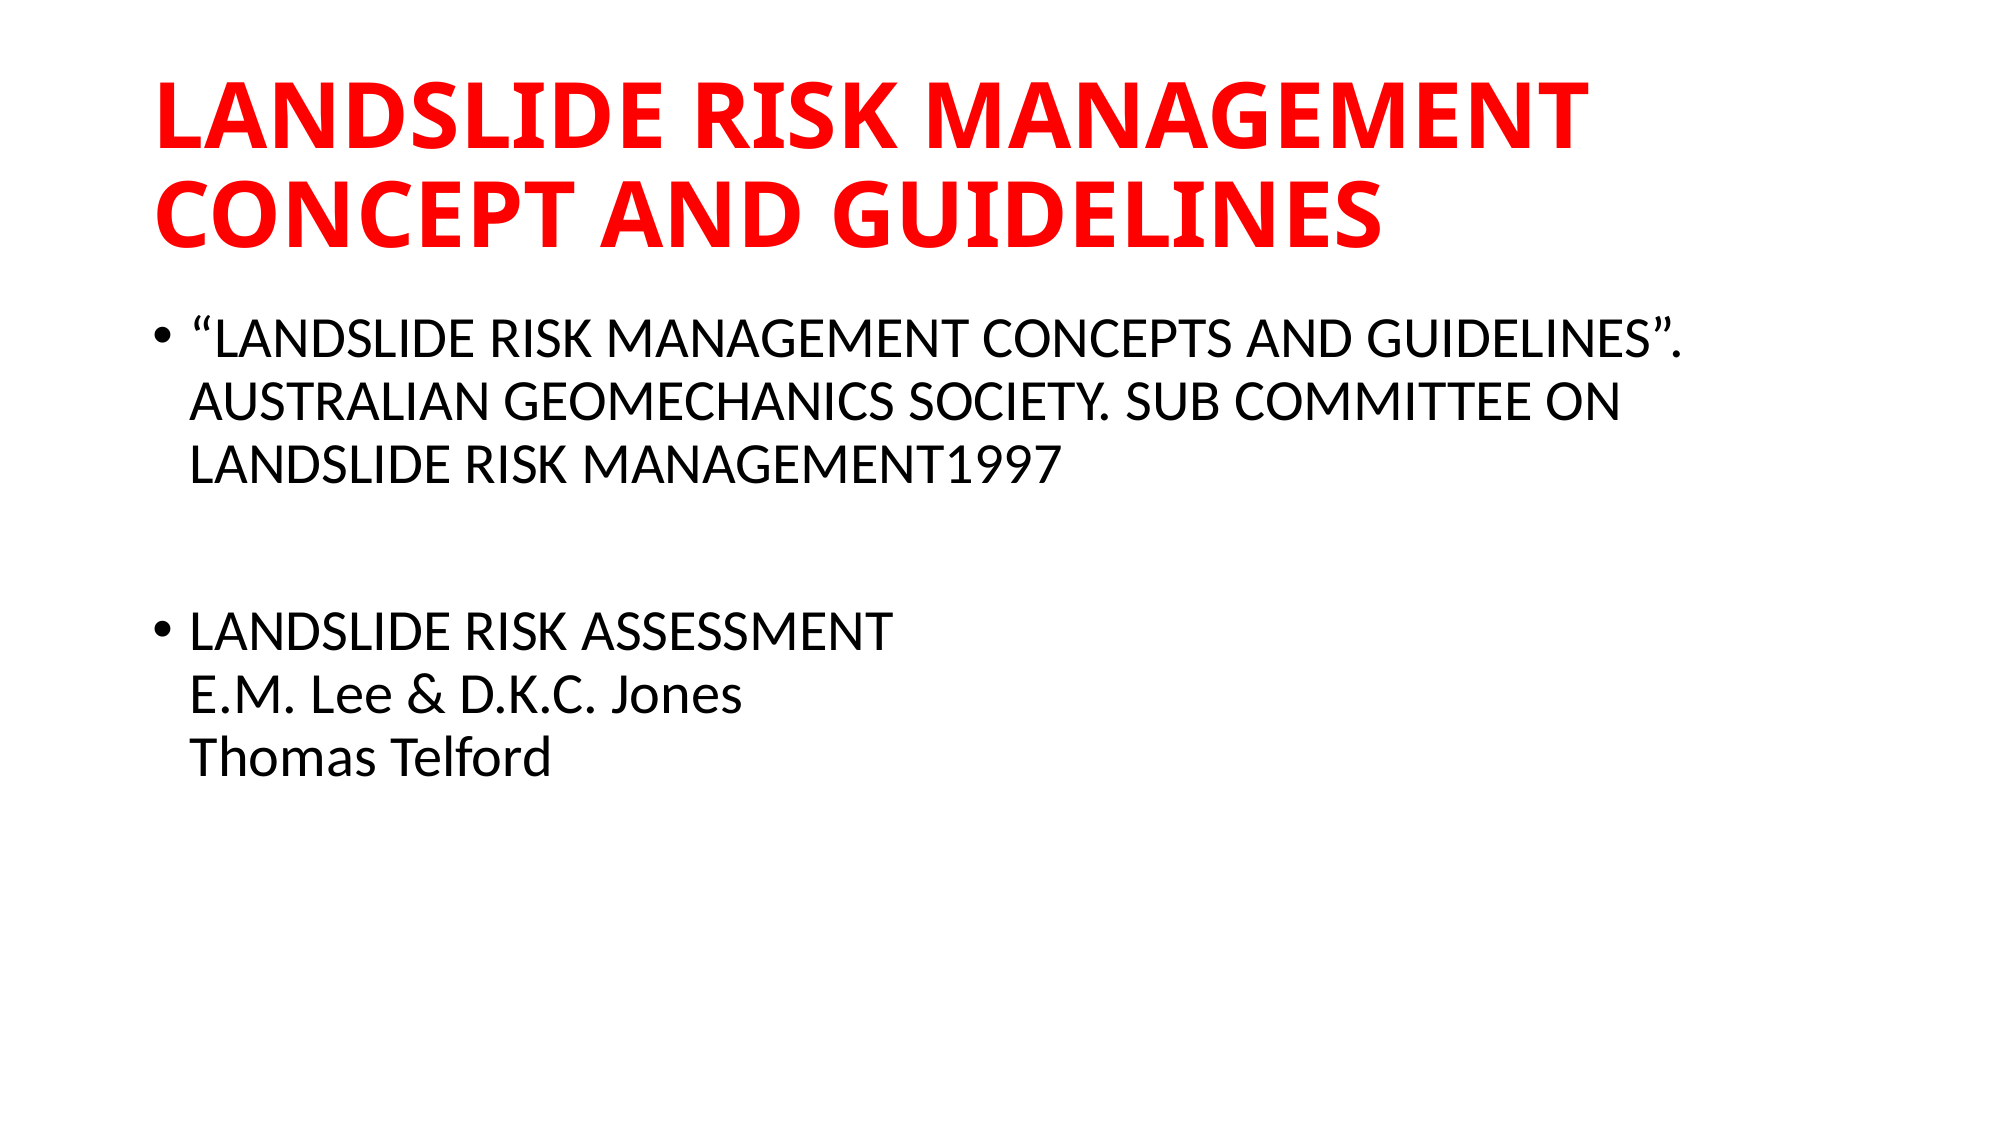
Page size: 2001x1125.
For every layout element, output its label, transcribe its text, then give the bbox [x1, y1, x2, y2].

list “LANDSLIDE RISK MANAGEMENT CONCEPTS AND GUIDELINES”. AUSTRALIAN GEOMECHANICS SOCIETY. SUB COMMITTEE ON LANDSLIDE RISK MANAGEMENT1997 LANDSLIDE RISK ASSESSMENT E.M. Lee & D.K.C. Jones Thomas Telford [137, 299, 1863, 1014]
title LANDSLIDE RISK MANAGEMENT CONCEPT AND GUIDELINES [137, 59, 1863, 278]
